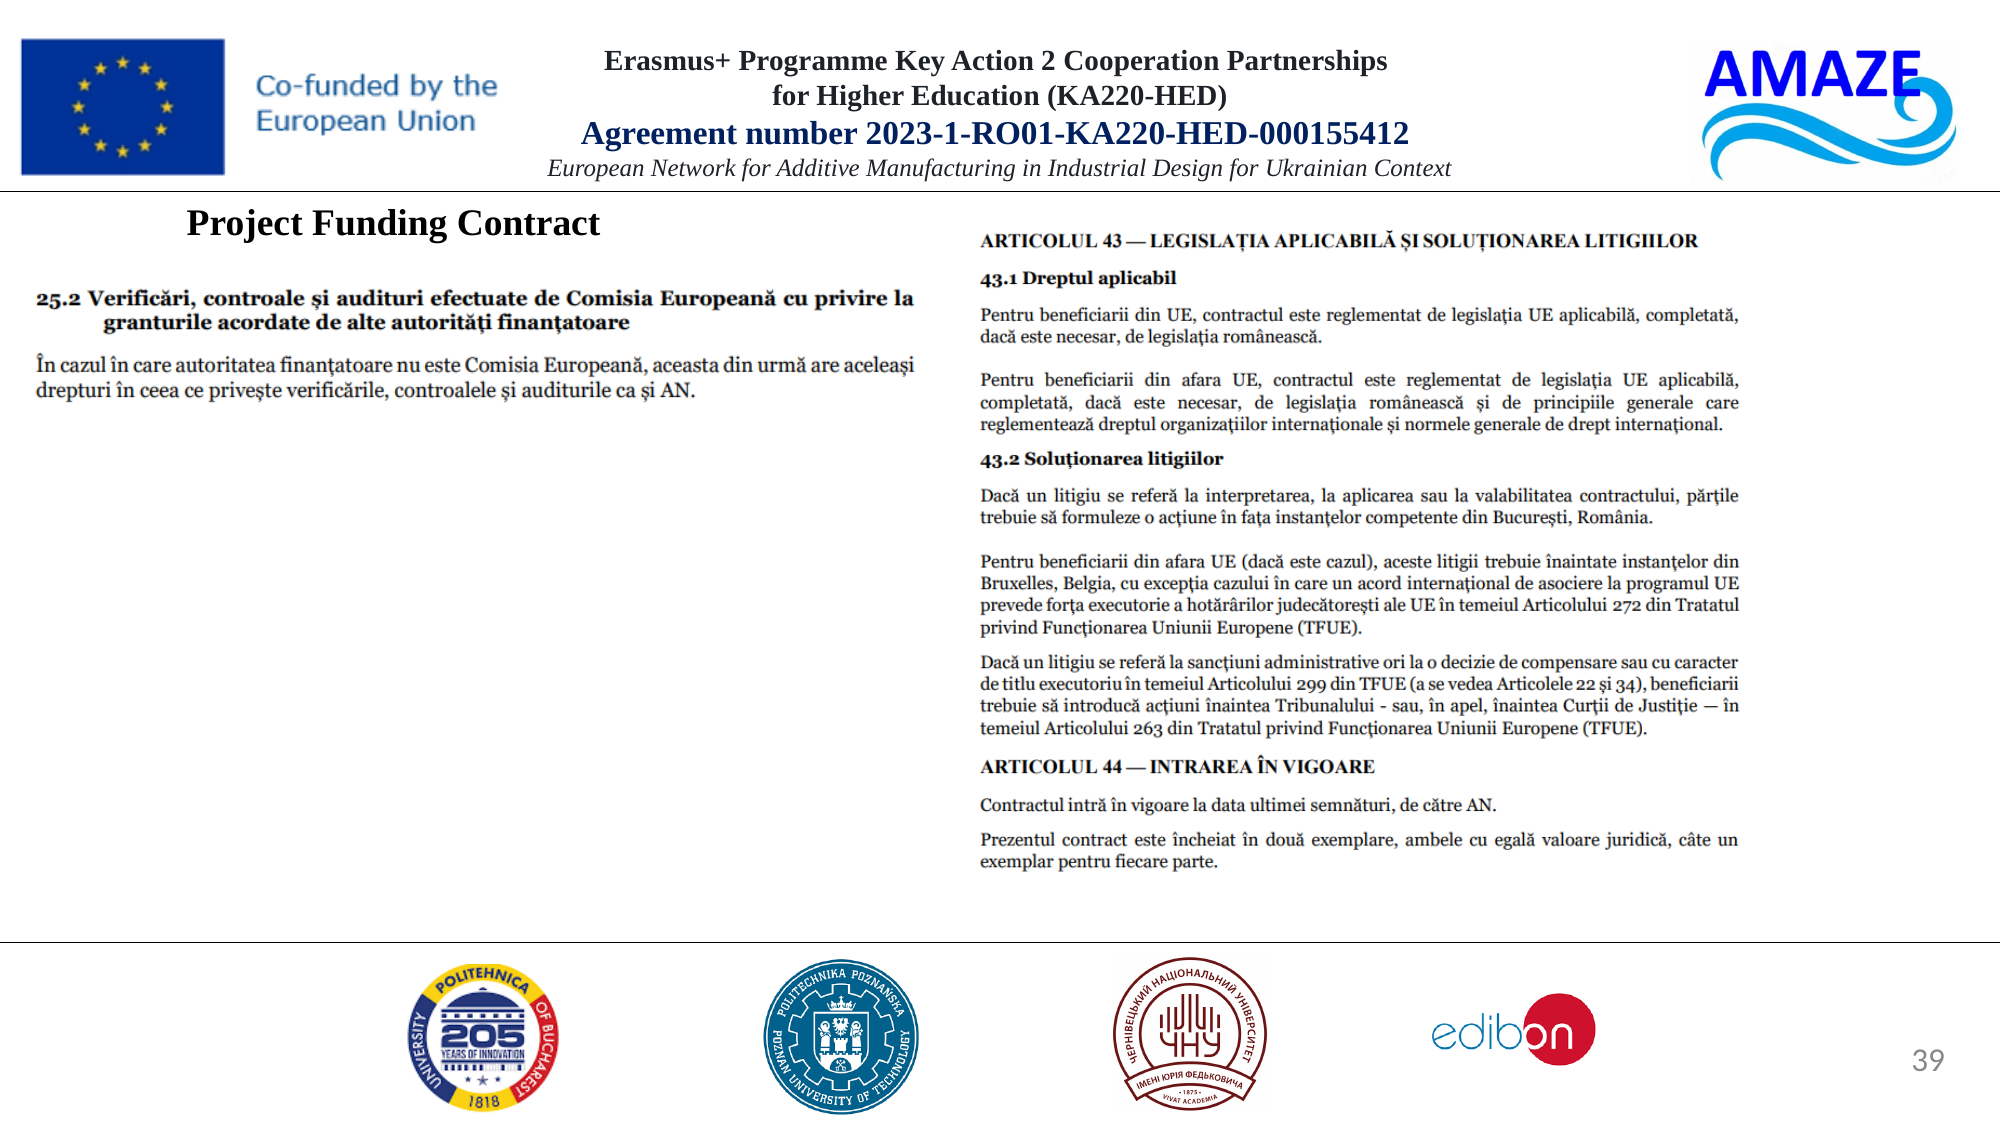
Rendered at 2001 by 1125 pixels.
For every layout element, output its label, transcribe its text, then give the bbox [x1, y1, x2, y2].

picture [398, 963, 564, 1115]
picture [814, 1000, 869, 1052]
text_box Project Funding Contract [171, 203, 1783, 251]
picture [1112, 955, 1268, 1111]
picture [819, 1039, 862, 1071]
picture [853, 959, 919, 1023]
picture [849, 1051, 919, 1115]
picture [976, 230, 1762, 877]
picture [893, 1065, 901, 1070]
picture [839, 1097, 844, 1105]
picture [1430, 945, 1596, 1111]
text_box Erasmus+ Programme Key Action 2 Cooperation Partnerships for Higher Education (KA220-HED) Agreement number 2023-1-RO01-KA220-HED-000155412 European Network for Additive Manufacturing in Industrial Design for Ukrainian Context [378, 34, 1622, 189]
picture [763, 1047, 829, 1115]
picture [851, 1022, 861, 1050]
picture [19, 36, 510, 177]
slide_number ‹#› [1599, 1027, 1960, 1088]
picture [821, 1095, 826, 1103]
picture [836, 1067, 845, 1073]
picture [834, 1018, 848, 1030]
picture [21, 279, 941, 406]
picture [821, 1022, 830, 1046]
picture [763, 959, 830, 1027]
picture [1690, 41, 1961, 185]
